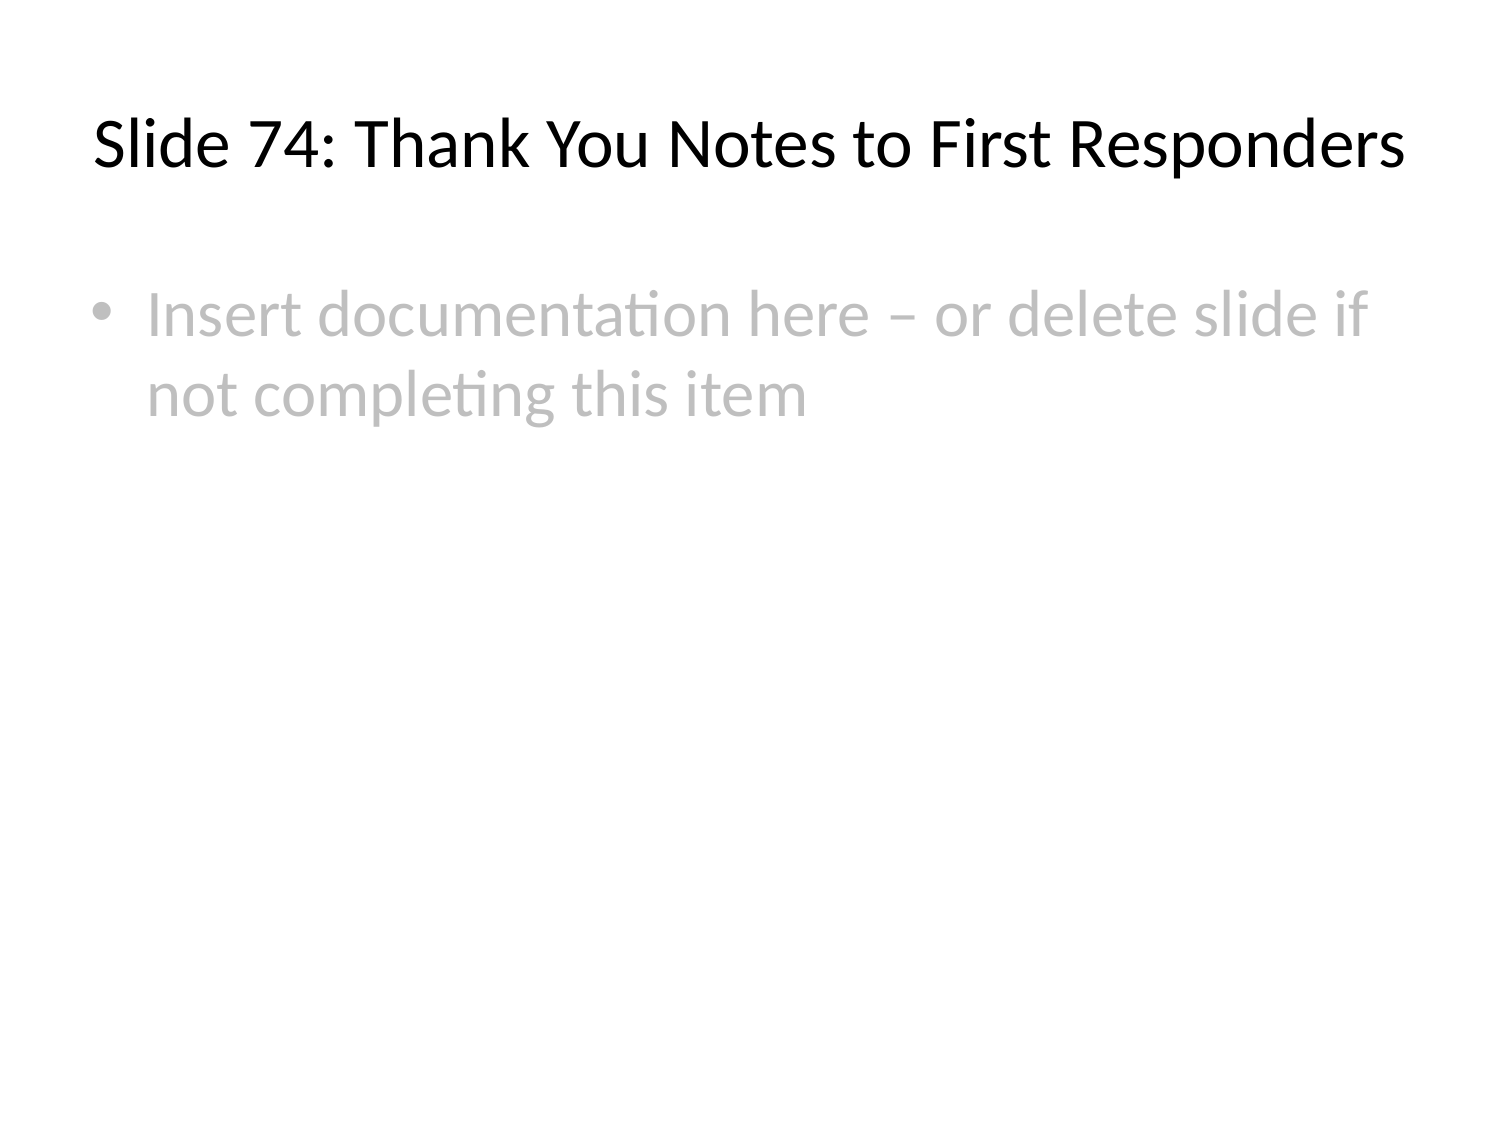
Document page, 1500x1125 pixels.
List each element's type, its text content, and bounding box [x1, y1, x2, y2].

list Insert documentation here – or delete slide if not completing this item [75, 262, 1425, 1005]
title Slide 74: Thank You Notes to First Responders [75, 45, 1425, 233]
